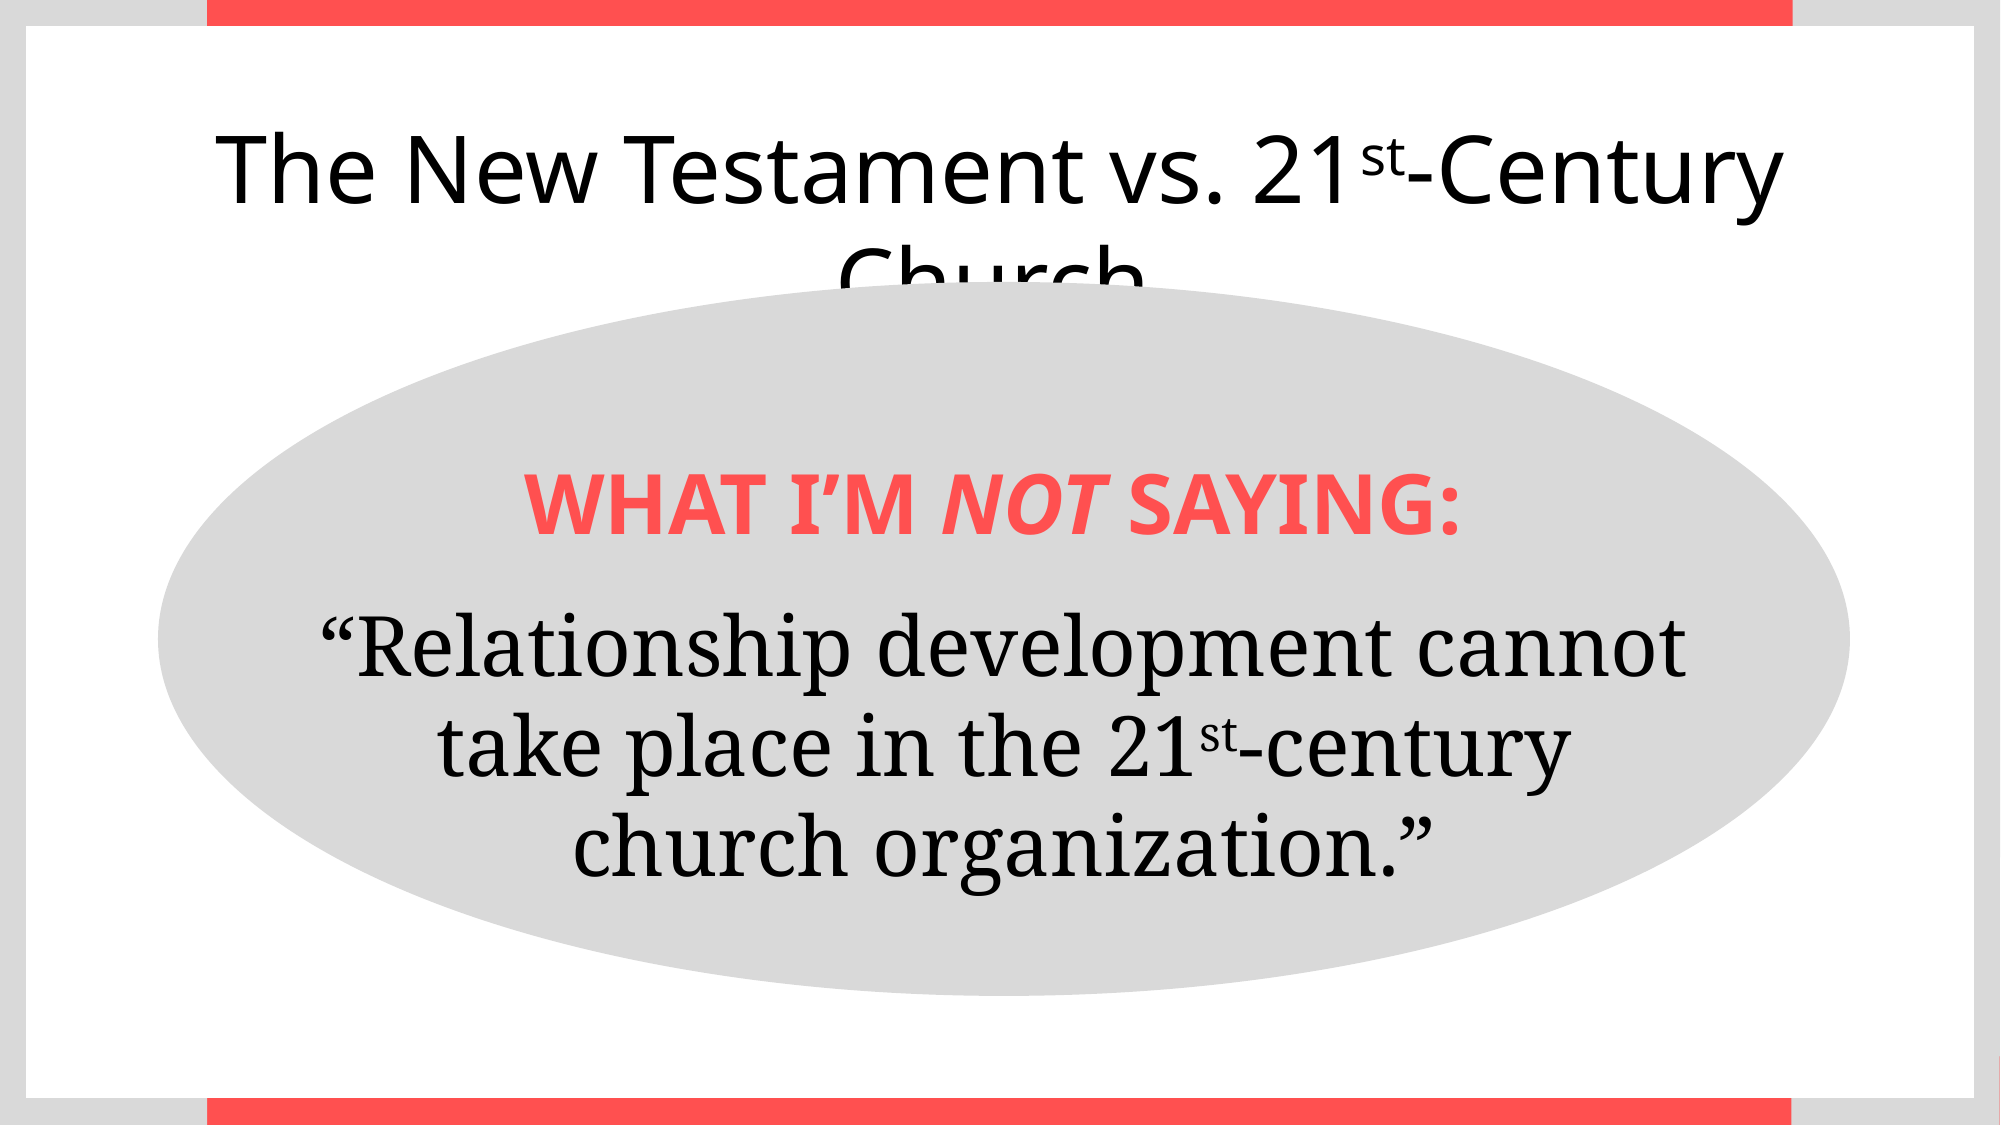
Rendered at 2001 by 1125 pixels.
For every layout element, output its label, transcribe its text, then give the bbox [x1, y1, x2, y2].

text_box The New Testament vs. 21st-Century Church [101, 102, 1899, 343]
text_box [426, 901, 1582, 997]
text_box [1726, 451, 1851, 827]
text_box [156, 451, 282, 827]
text_box [293, 280, 1715, 444]
text_box WHAT I’M NOT SAYING: “Relationship development cannot take place in the 21st-century church organization.” [282, 444, 1726, 901]
